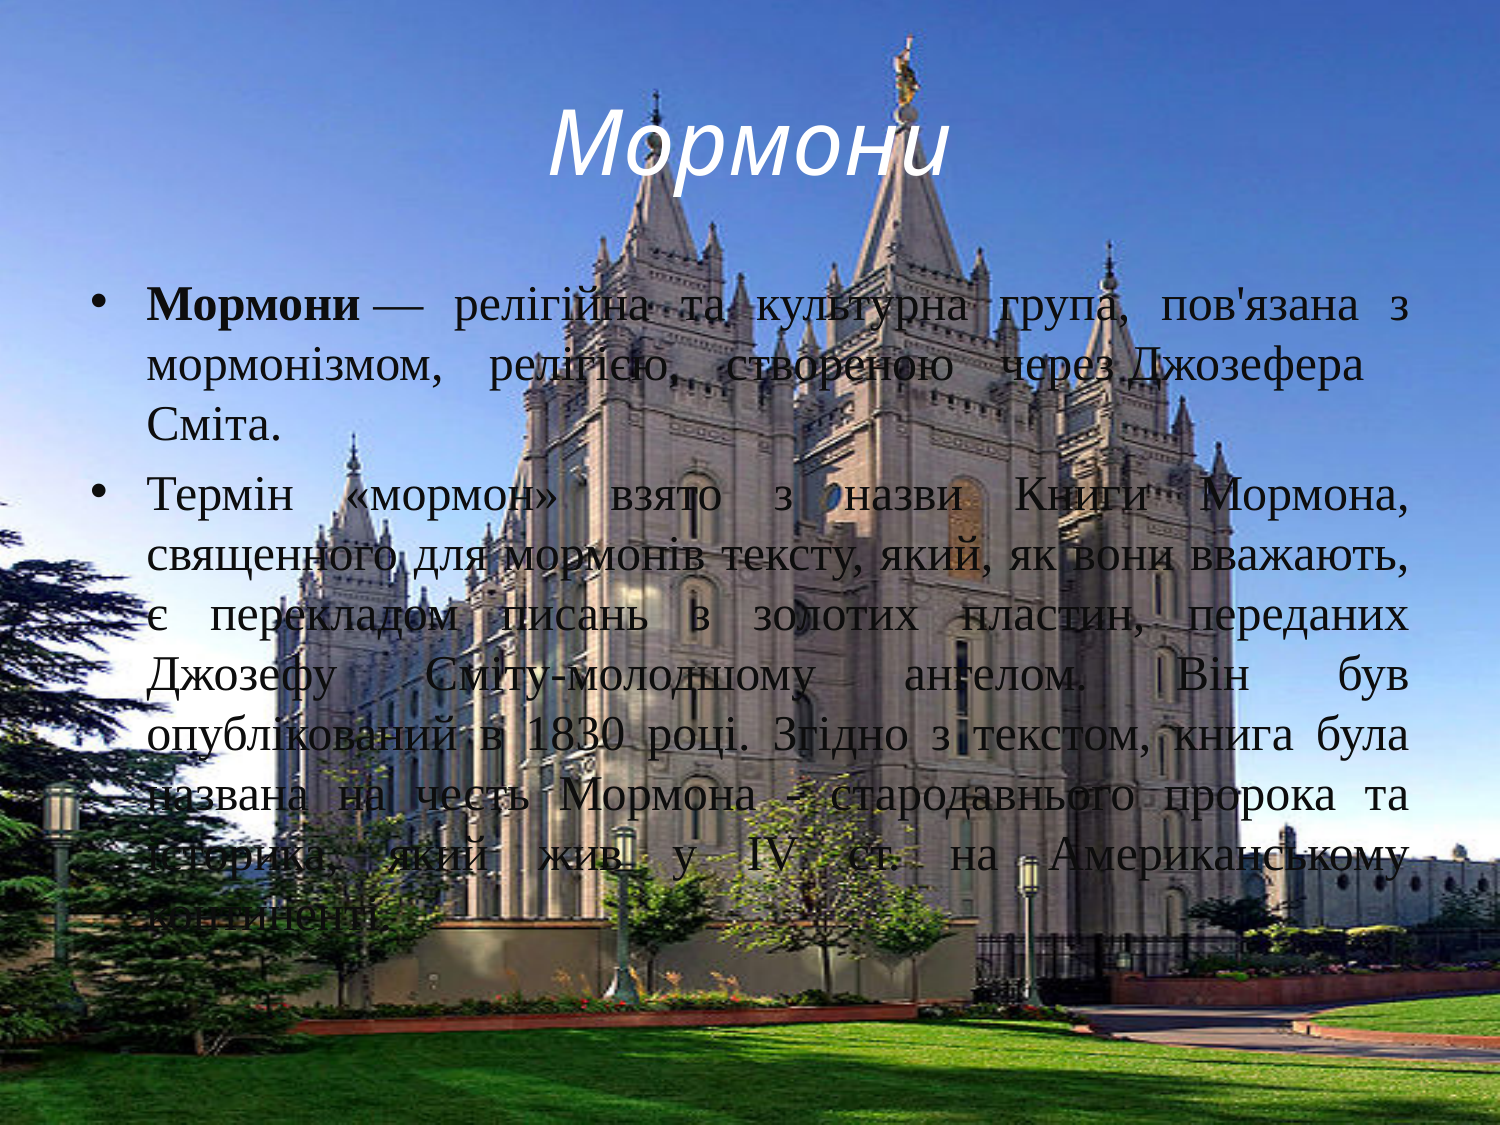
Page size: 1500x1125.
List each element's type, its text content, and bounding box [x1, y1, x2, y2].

title Мормони [75, 45, 1425, 233]
list Мормони — релігійна та культурна група, пов'язана з мормонізмом, релігією, створеною через Джозефера Сміта. Термін «мормон» взято з назви Книги Мормона, священного для мормонів тексту, який, як вони вважають, є перекладом писань з золотих пластин, переданих Джозефу Сміту-молодшому ангелом. Він був опублікований в 1830 році. Згідно з текстом, книга була названа на честь Мормона - стародавнього пророка та історика, який жив у IV ст. на Американському континенті. [75, 262, 1425, 1005]
picture [0, 0, 1500, 1125]
